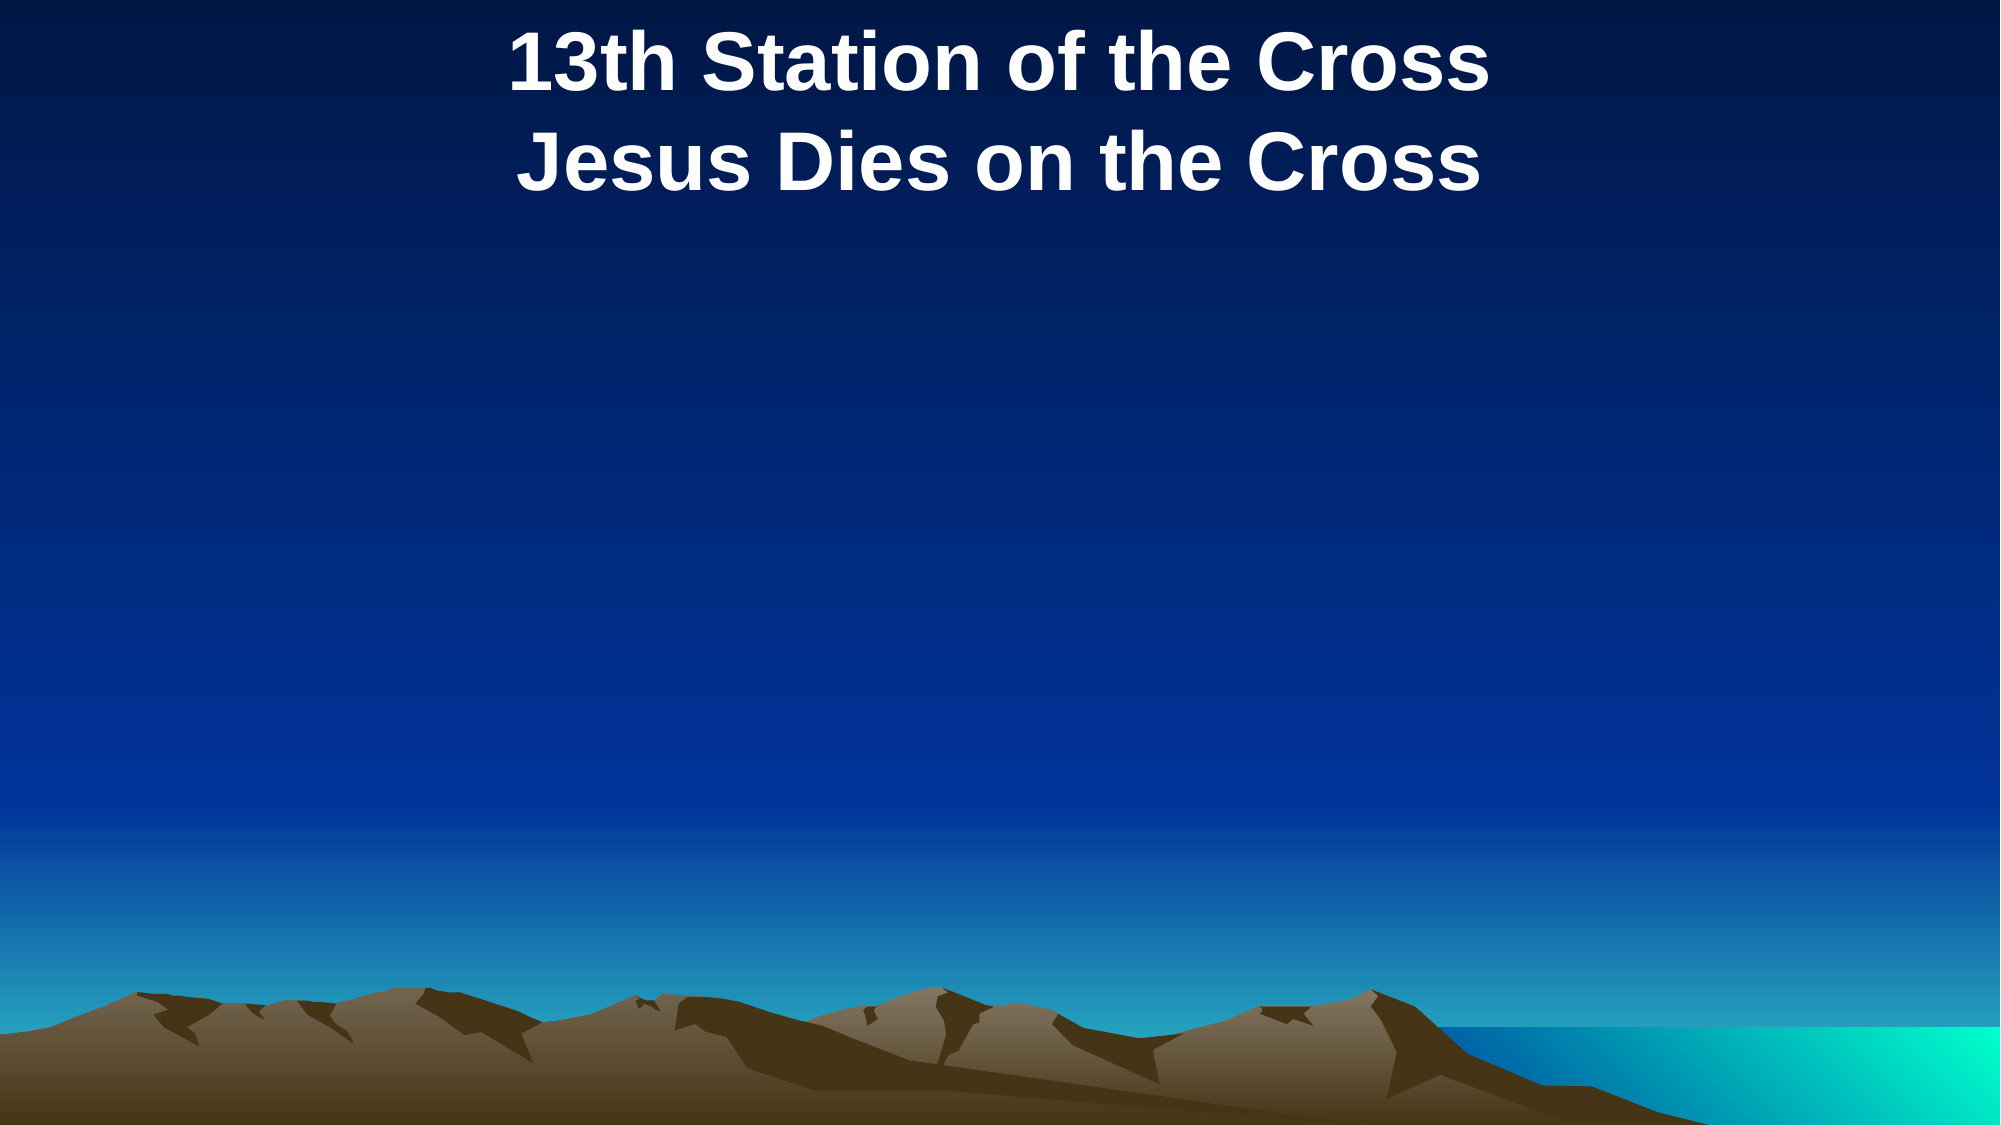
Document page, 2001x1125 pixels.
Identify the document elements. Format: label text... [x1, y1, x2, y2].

text_box 13th Station of the Cross Jesus Dies on the Cross [0, 0, 2000, 415]
